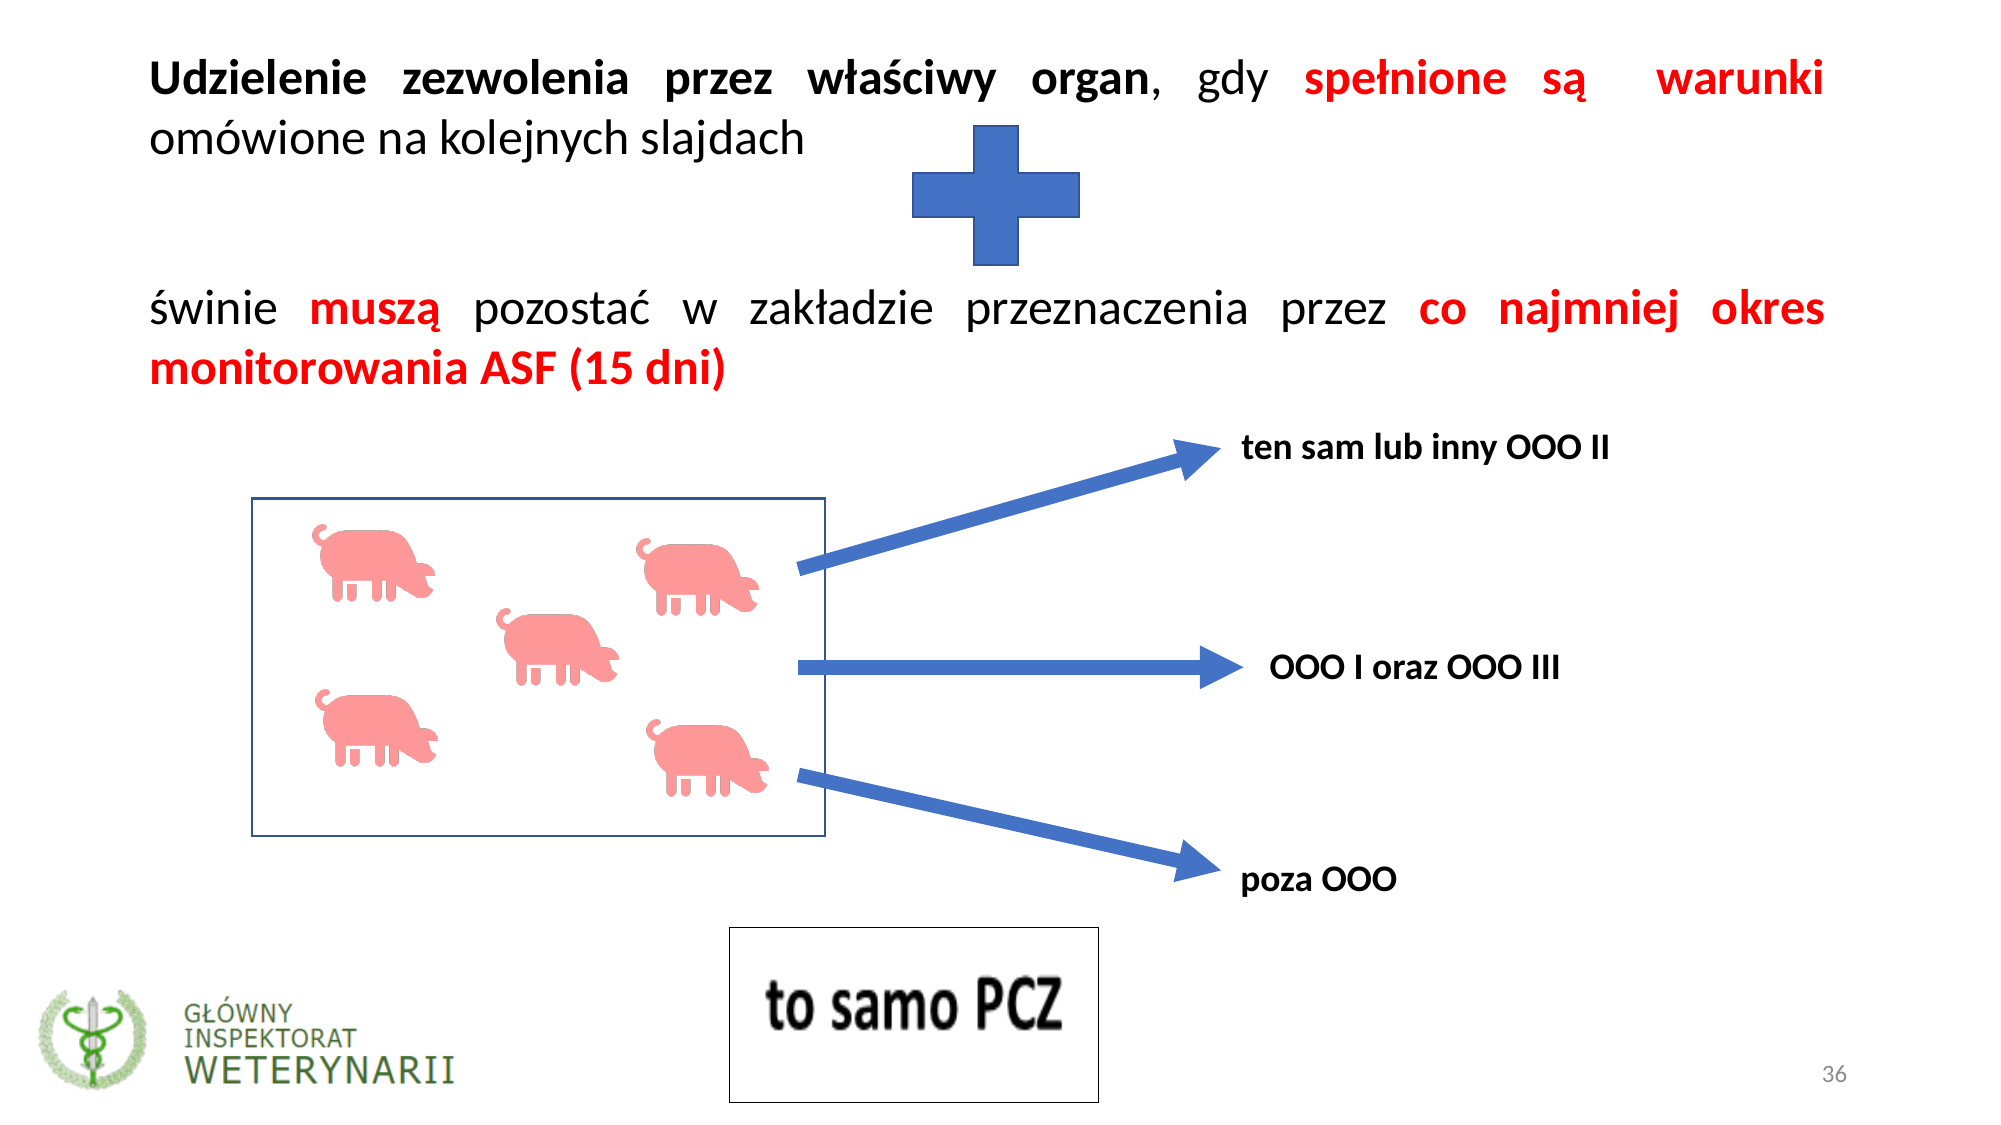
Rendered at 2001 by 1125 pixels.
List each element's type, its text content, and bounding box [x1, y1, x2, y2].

picture [301, 652, 452, 803]
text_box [798, 774, 1221, 871]
text_box poza OOO [1225, 846, 1413, 906]
text_box [251, 497, 826, 837]
picture [298, 487, 449, 638]
text_box Udzielenie zezwolenia przez właściwy organ, gdy spełnione są warunki omówione na kolejnych slajdach świnie muszą pozostać w zakładzie przeznaczenia przez co najmniej okres monitorowania ASF (15 dni) [0, 37, 1841, 402]
picture [481, 501, 783, 833]
text_box OOO I oraz OOO III [1254, 634, 1577, 695]
text_box [912, 125, 1080, 266]
slide_number 36 [1412, 1042, 1863, 1103]
picture [729, 926, 1099, 1103]
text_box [798, 448, 1221, 570]
text_box ten sam lub inny OOO II [1226, 414, 1626, 474]
picture [37, 979, 467, 1106]
